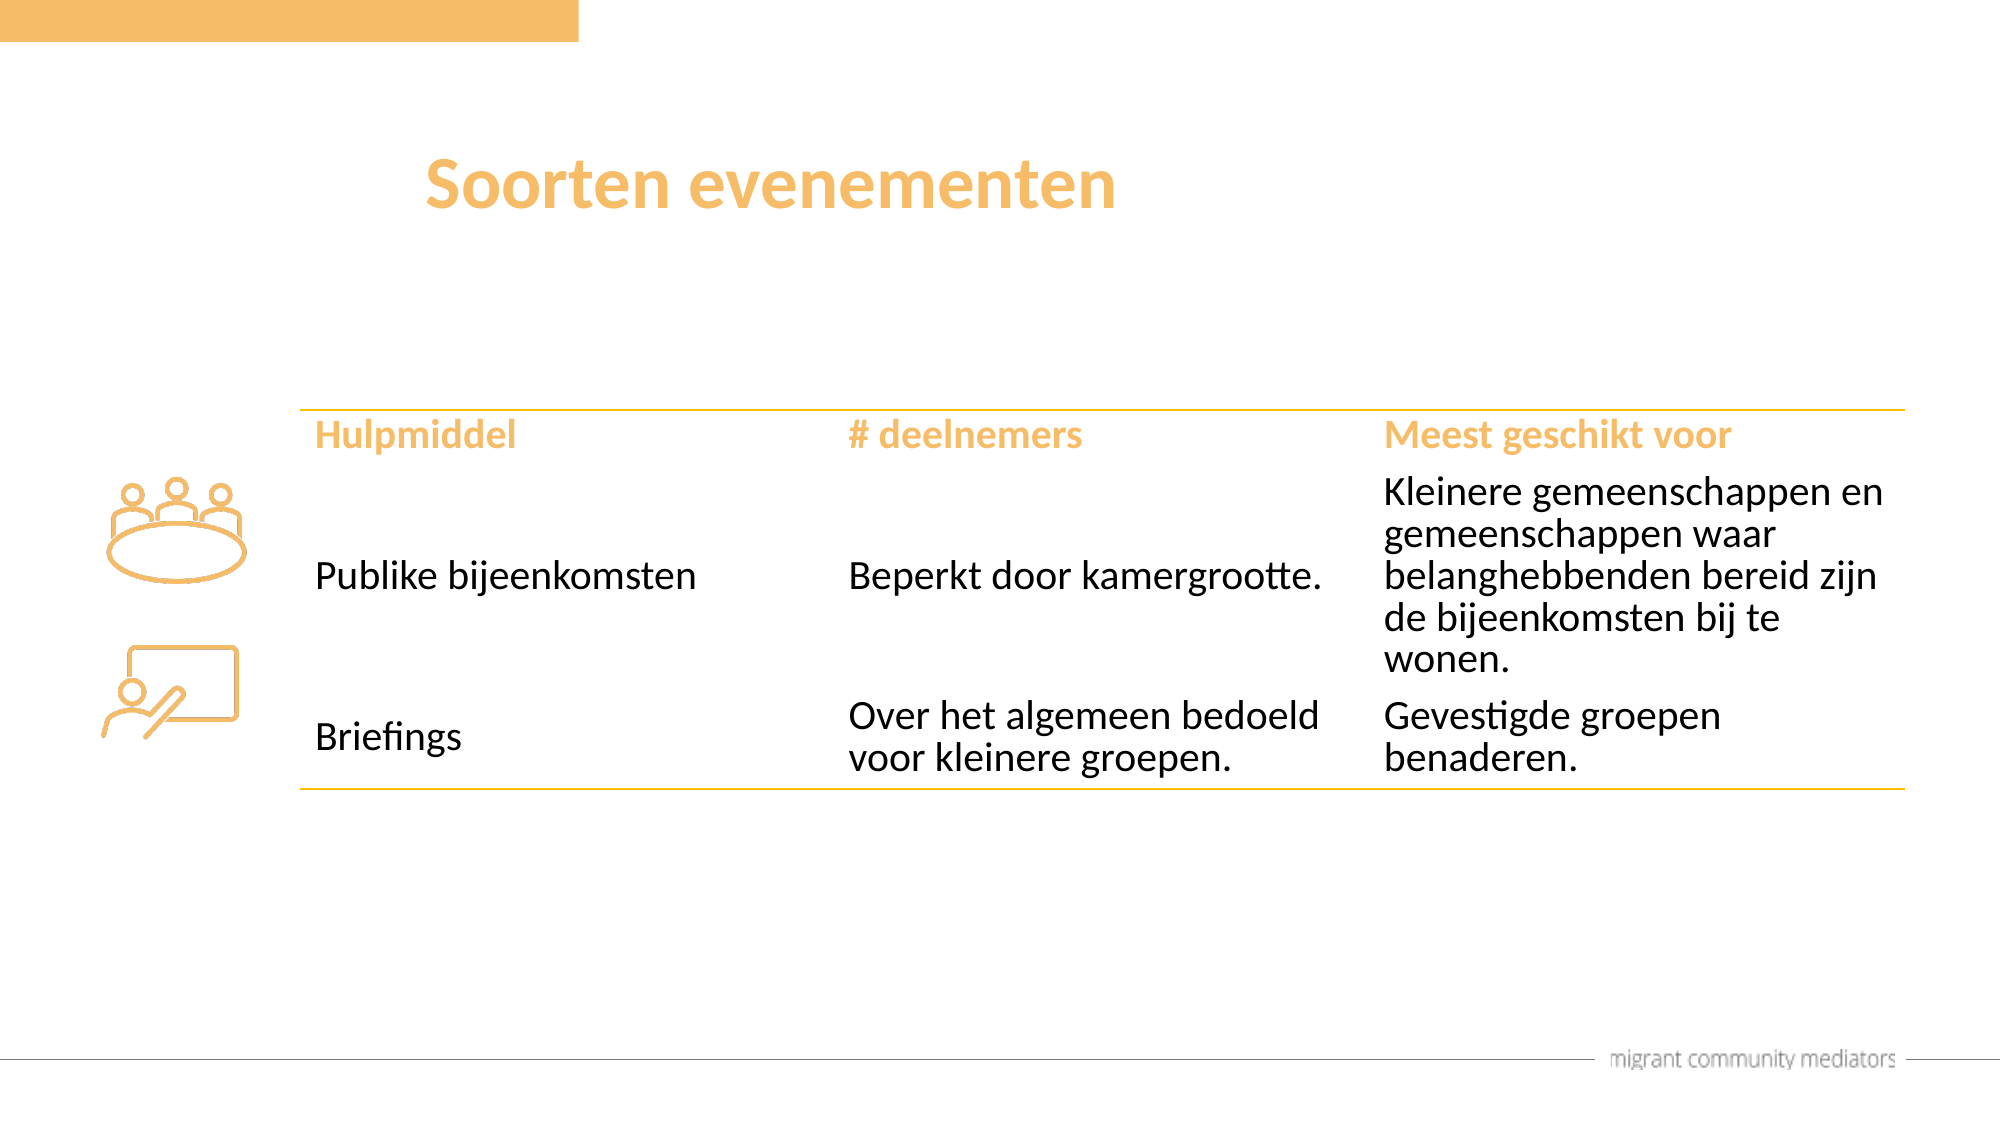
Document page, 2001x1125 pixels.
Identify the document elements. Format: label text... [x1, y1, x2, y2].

table_cell Publike bijeenkomsten [300, 467, 833, 691]
table_header # deelnemers [833, 411, 1369, 467]
table_cell Beperkt door kamergrootte. [833, 467, 1369, 691]
table_cell Kleinere gemeenschappen en gemeenschappen waar belanghebbenden bereid zijn de bijeenkomsten bij te wonen. [1369, 467, 1905, 691]
table_header Meest geschikt voor [1369, 411, 1905, 467]
table_cell Over het algemeen bedoeld voor kleinere groepen. [833, 691, 1369, 788]
picture [101, 446, 252, 597]
list Soorten evenementen [410, 135, 1590, 314]
picture [95, 614, 246, 765]
table_cell Gevestigde groepen benaderen. [1369, 691, 1905, 788]
table_header Hulpmiddel [300, 411, 833, 467]
table_cell Briefings [300, 691, 833, 788]
